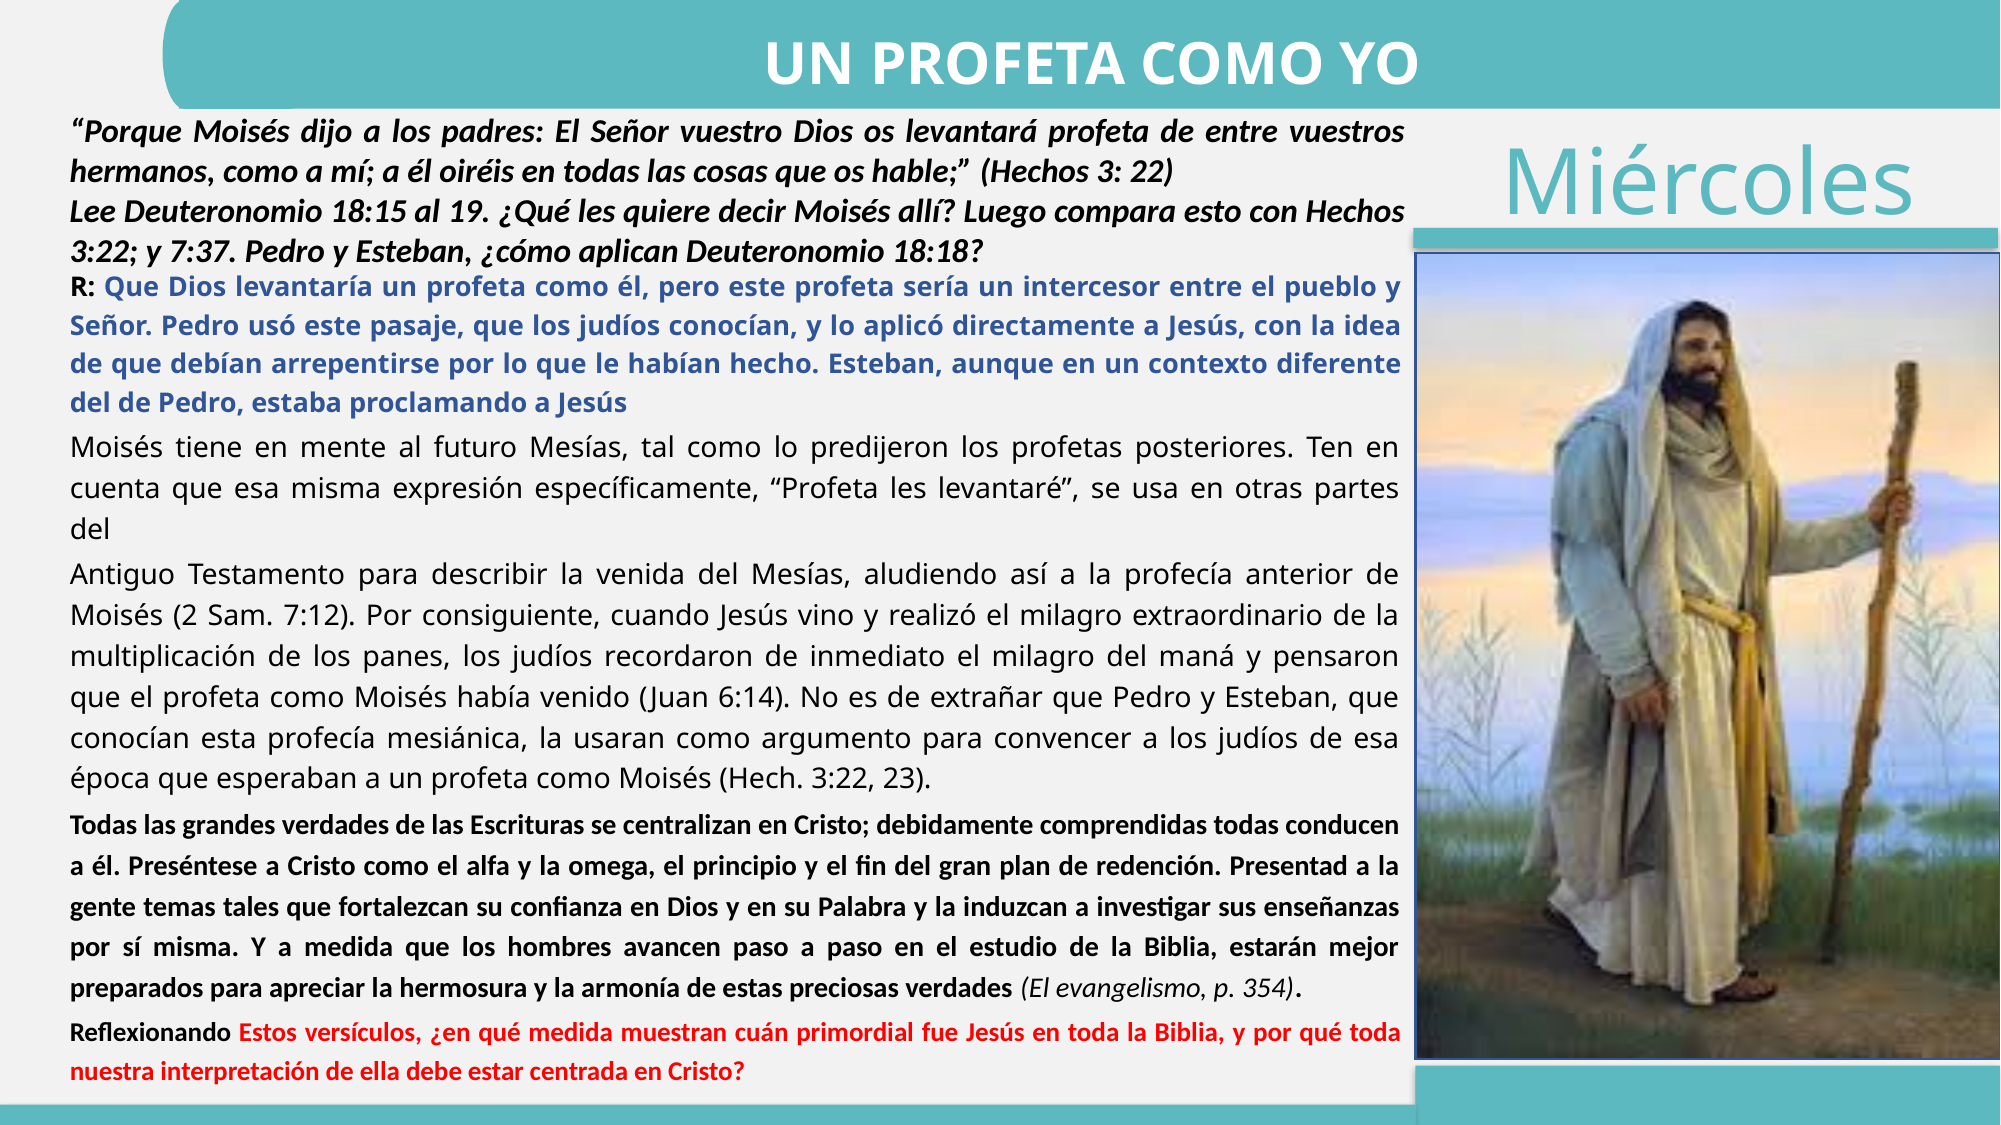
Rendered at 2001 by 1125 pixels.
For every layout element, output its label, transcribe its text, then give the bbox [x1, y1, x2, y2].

text_box “Porque Moisés dijo a los padres: El Señor vuestro Dios os levantará profeta de entre vuestros hermanos, como a mí; a él oiréis en todas las cosas que os hable;” (Hechos 3: 22) Lee Deuteronomio 18:15 al 19. ¿Qué les quiere decir Moisés allí? Luego compara esto con Hechos 3:22; y 7:37. Pedro y Esteban, ¿cómo aplican Deuteronomio 18:18? [54, 101, 1422, 255]
text_box R: Que Dios levantaría un profeta como él, pero este profeta sería un intercesor entre el pueblo y Señor. Pedro usó este pasaje, que los judíos conocían, y lo aplicó directamente a Jesús, con la idea de que debían arrepentirse por lo que le habían hecho. Esteban, aunque en un contexto diferente del de Pedro, estaba proclamando a Jesús Moisés tiene en mente al futuro Mesías, tal como lo predijeron los profetas posteriores. Ten en cuenta que esa misma expresión específicamente, “Profeta les levantaré”, se usa en otras partes del Antiguo Testamento para describir la venida del Mesías, aludiendo así a la profecía anterior de Moisés (2 Sam. 7:12). Por consiguiente, cuando Jesús vino y realizó el milagro extraordinario de la multiplicación de los panes, los judíos recordaron de inmediato el milagro del maná y pensaron que el profeta como Moisés había venido (Juan 6:14). No es de extrañar que Pedro y Esteban, que conocían esta profecía mesiánica, la usaran como argumento para convencer a los judíos de esa época que esperaban a un profeta como Moisés (Hech. 3:22, 23). Todas las grandes verdades de las Escrituras se centralizan en Cristo; debidamente comprendidas todas conducen a él. Preséntese a Cristo como el alfa y la omega, el principio y el fin del gran plan de redención. Presentad a la gente temas tales que fortalezcan su confianza en Dios y en su Palabra y la induzcan a investigar sus enseñanzas por sí misma. Y a medida que los hombres avancen paso a paso en el estudio de la Biblia, estarán mejor preparados para apreciar la hermosura y la armonía de estas preciosas verdades (El evangelismo, p. 354). Reflexionando Estos versículos, ¿en qué medida muestran cuán primordial fue Jesús en toda la Biblia, y por qué toda nuestra interpretación de ella debe estar centrada en Cristo? [54, 255, 1416, 1118]
text_box UN PROFETA COMO YO [184, 19, 2000, 104]
text_box [1414, 252, 2000, 1060]
